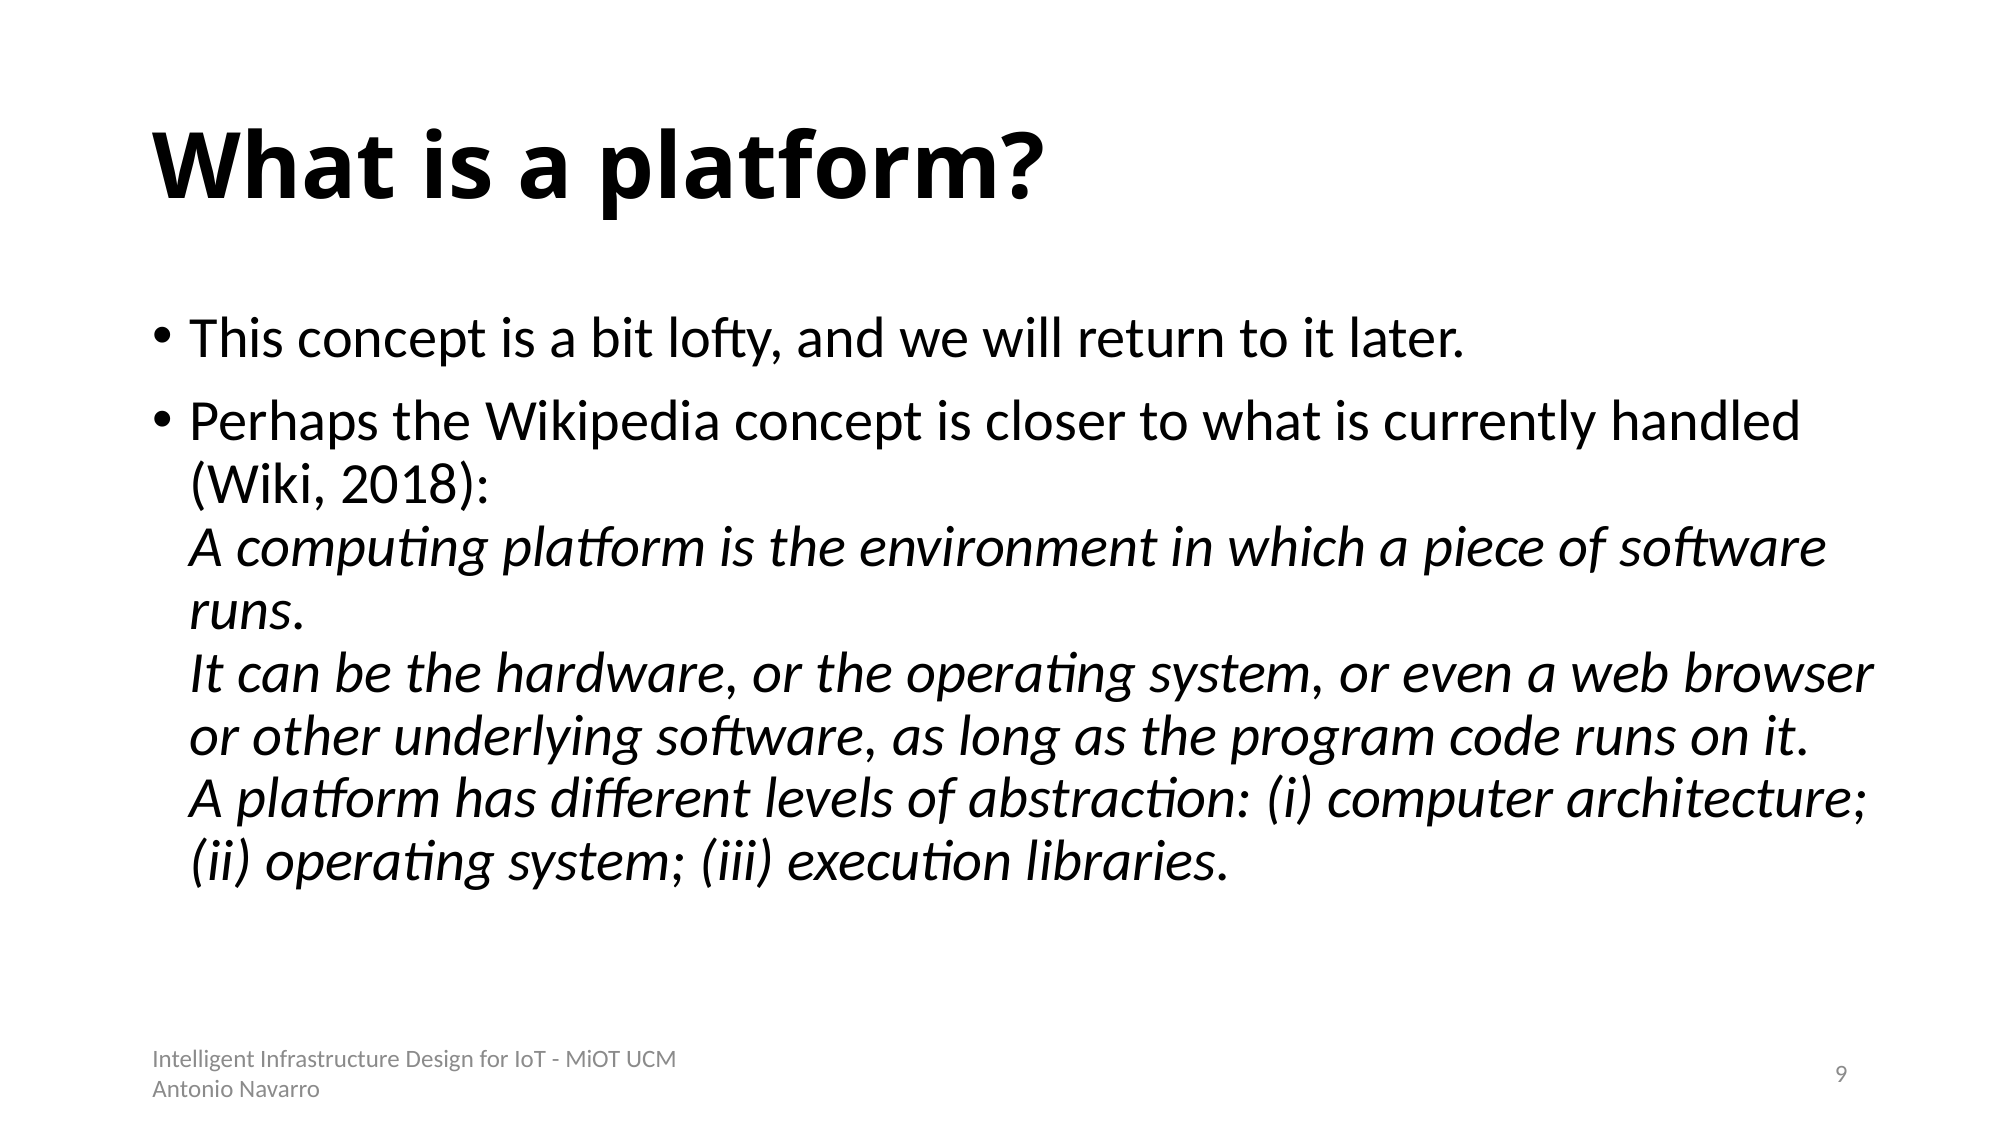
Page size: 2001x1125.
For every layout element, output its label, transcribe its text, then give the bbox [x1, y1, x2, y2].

footer Intelligent Infrastructure Design for IoT - MiOT UCM Antonio Navarro [137, 1042, 1064, 1103]
title What is a platform? [137, 59, 1863, 278]
slide_number 8 [1412, 1042, 1863, 1103]
list This concept is a bit lofty, and we will return to it later. Perhaps the Wikipedia concept is closer to what is currently handled (Wiki, 2018): A computing platform is the environment in which a piece of software runs. It can be the hardware, or the operating system, or even a web browser or other underlying software, as long as the program code runs on it. A platform has different levels of abstraction: (i) computer architecture; (ii) operating system; (iii) execution libraries. [137, 299, 1921, 1082]
